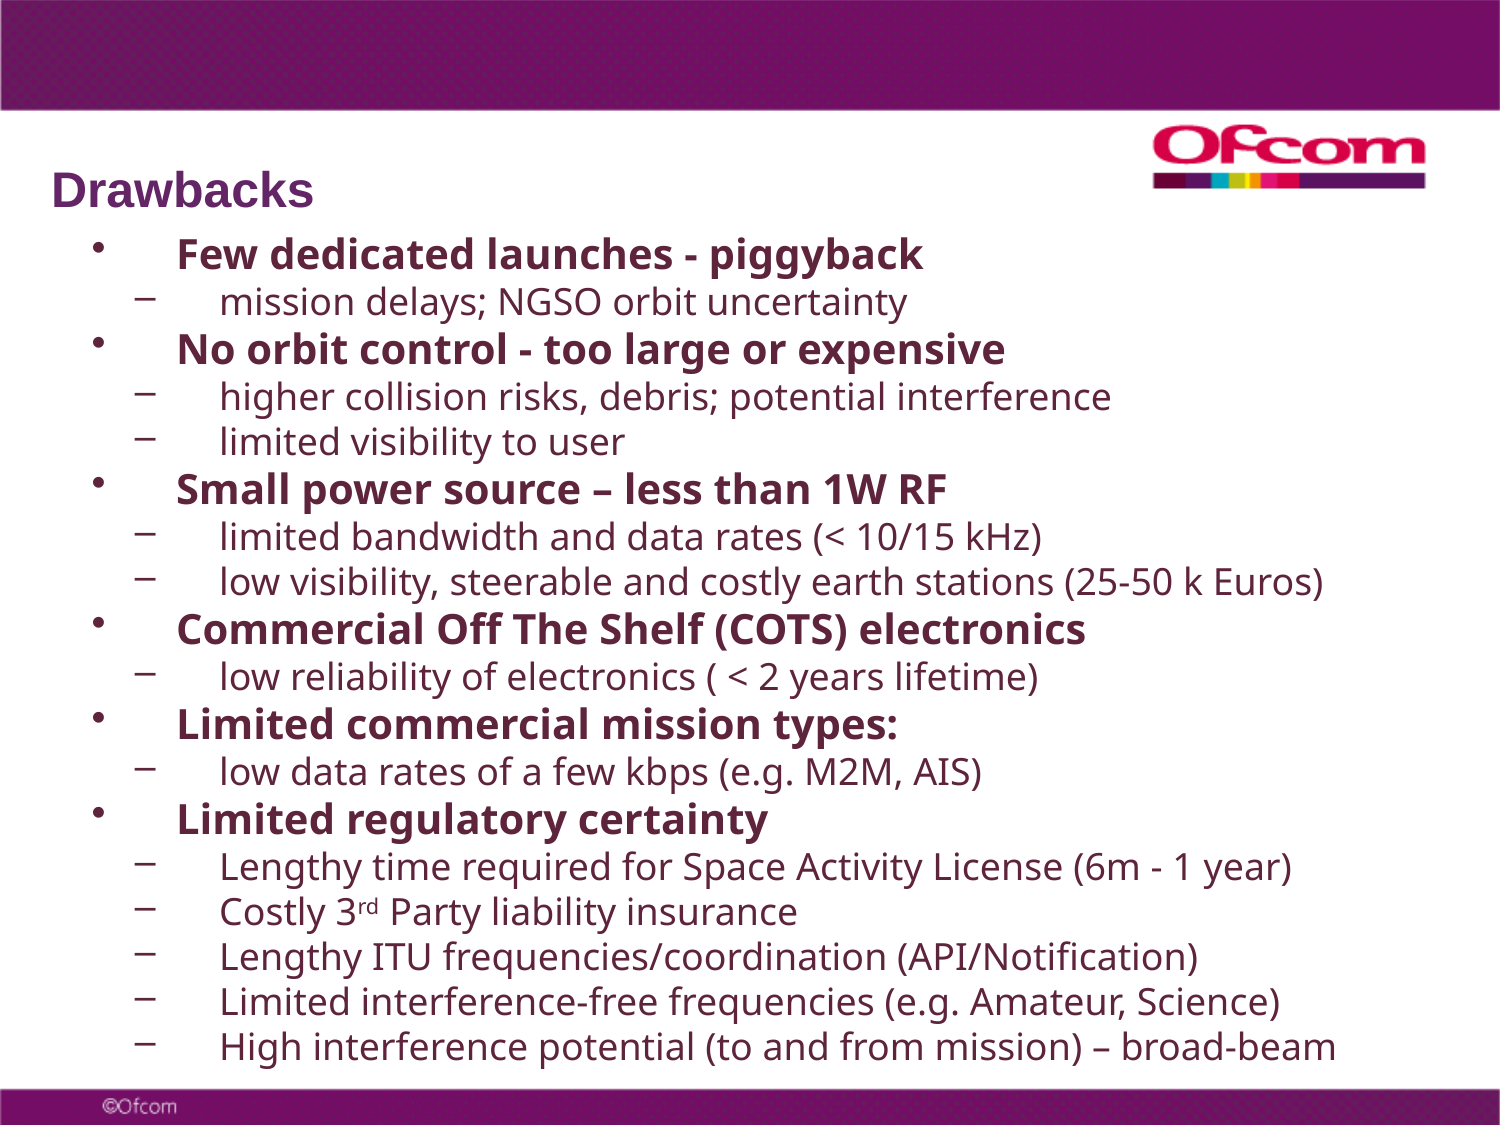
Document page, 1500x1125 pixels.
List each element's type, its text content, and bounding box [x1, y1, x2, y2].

title Drawbacks [51, 157, 1405, 219]
text_box Few dedicated launches - piggyback mission delays; NGSO orbit uncertainty No orbit control - too large or expensive higher collision risks, debris; potential interference limited visibility to user Small power source – less than 1W RF limited bandwidth and data rates (< 10/15 kHz) low visibility, steerable and costly earth stations (25-50 k Euros) Commercial Off The Shelf (COTS) electronics low reliability of electronics ( < 2 years lifetime) Limited commercial mission types: low data rates of a few kbps (e.g. M2M, AIS) Limited regulatory certainty Lengthy time required for Space Activity License (6m - 1 year) Costly 3rd Party liability insurance Lengthy ITU frequencies/coordination (API/Notification) Limited interference-free frequencies (e.g. Amateur, Science) High interference potential (to and from mission) – broad-beam [76, 220, 1465, 1075]
picture [0, 0, 1500, 1125]
